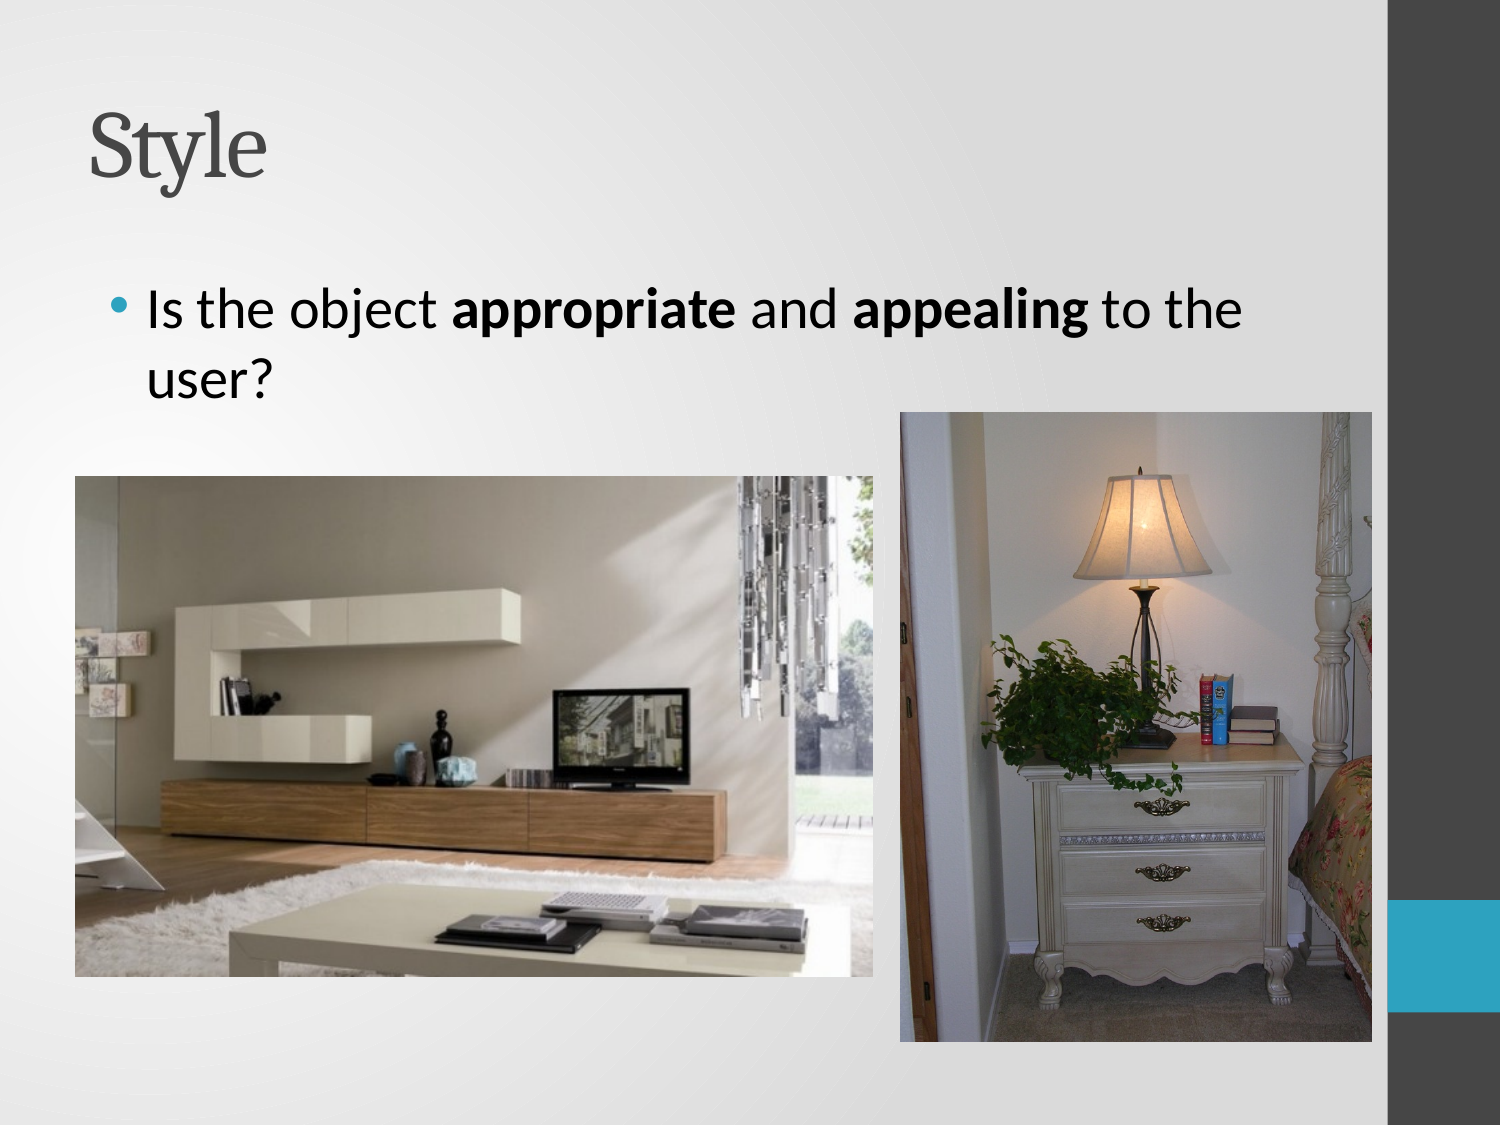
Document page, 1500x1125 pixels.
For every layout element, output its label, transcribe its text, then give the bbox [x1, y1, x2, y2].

title Style [75, 45, 1325, 233]
picture [74, 476, 874, 978]
picture [899, 411, 1372, 1042]
list Is the object appropriate and appealing to the user? [75, 262, 1325, 1050]
